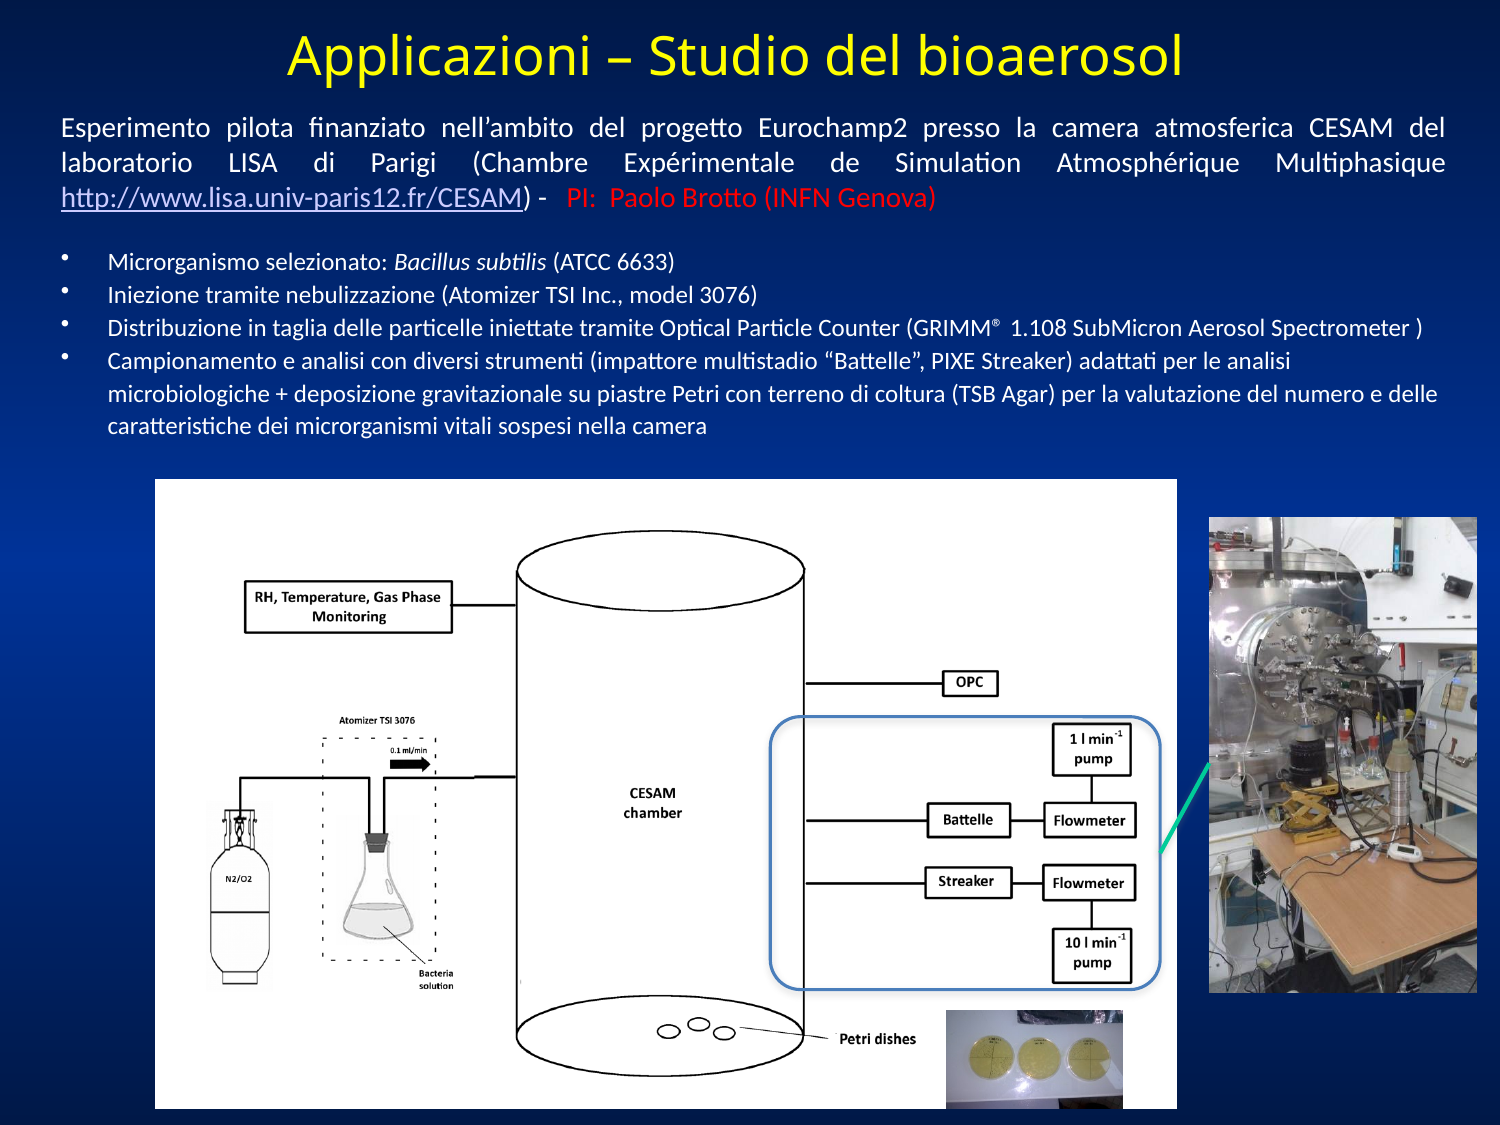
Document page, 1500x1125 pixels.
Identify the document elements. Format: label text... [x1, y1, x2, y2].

picture [155, 479, 1177, 1110]
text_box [1159, 763, 1210, 854]
text_box Applicazioni – Studio del bioaerosol [112, 5, 1388, 102]
picture [1209, 516, 1478, 993]
text_box Esperimento pilota finanziato nell’ambito del progetto Eurochamp2 presso la camera atmosferica CESAM del laboratorio LISA di Parigi (Chambre Expérimentale de Simulation Atmosphérique Multiphasique http://www.lisa.univ-paris12.fr/CESAM) - PI: Paolo Brotto (INFN Genova) [46, 101, 1462, 221]
text_box Microrganismo selezionato: Bacillus subtilis (ATCC 6633) Iniezione tramite nebulizzazione (Atomizer TSI Inc., model 3076) Distribuzione in taglia delle particelle iniettate tramite Optical Particle Counter (GRIMM® 1.108 SubMicron Aerosol Spectrometer ) Campionamento e analisi con diversi strumenti (impattore multistadio “Battelle”, PIXE Streaker) adattati per le analisi microbiologiche + deposizione gravitazionale su piastre Petri con terreno di coltura (TSB Agar) per la valutazione del numero e delle caratteristiche dei microrganismi vitali sospesi nella camera [46, 235, 1462, 448]
